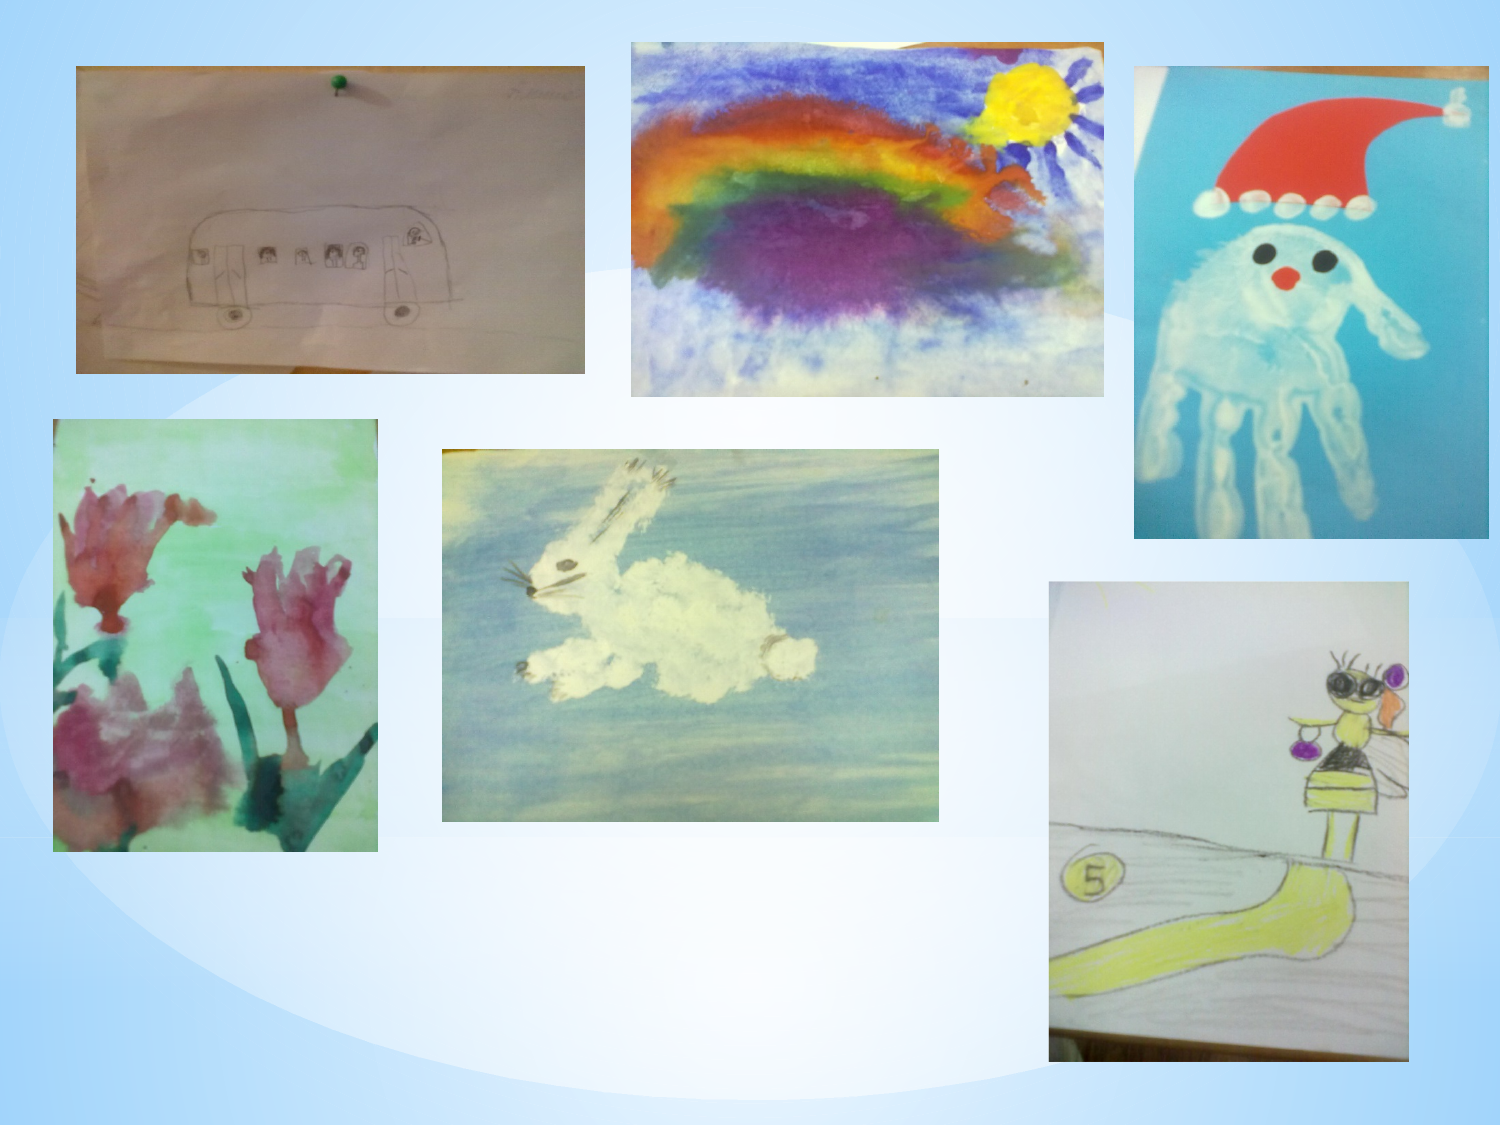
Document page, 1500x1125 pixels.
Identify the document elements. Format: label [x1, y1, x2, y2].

picture [631, 42, 1105, 398]
picture [442, 449, 940, 823]
picture [1133, 66, 1489, 539]
picture [52, 419, 378, 853]
picture [987, 582, 1469, 1061]
picture [76, 66, 585, 374]
